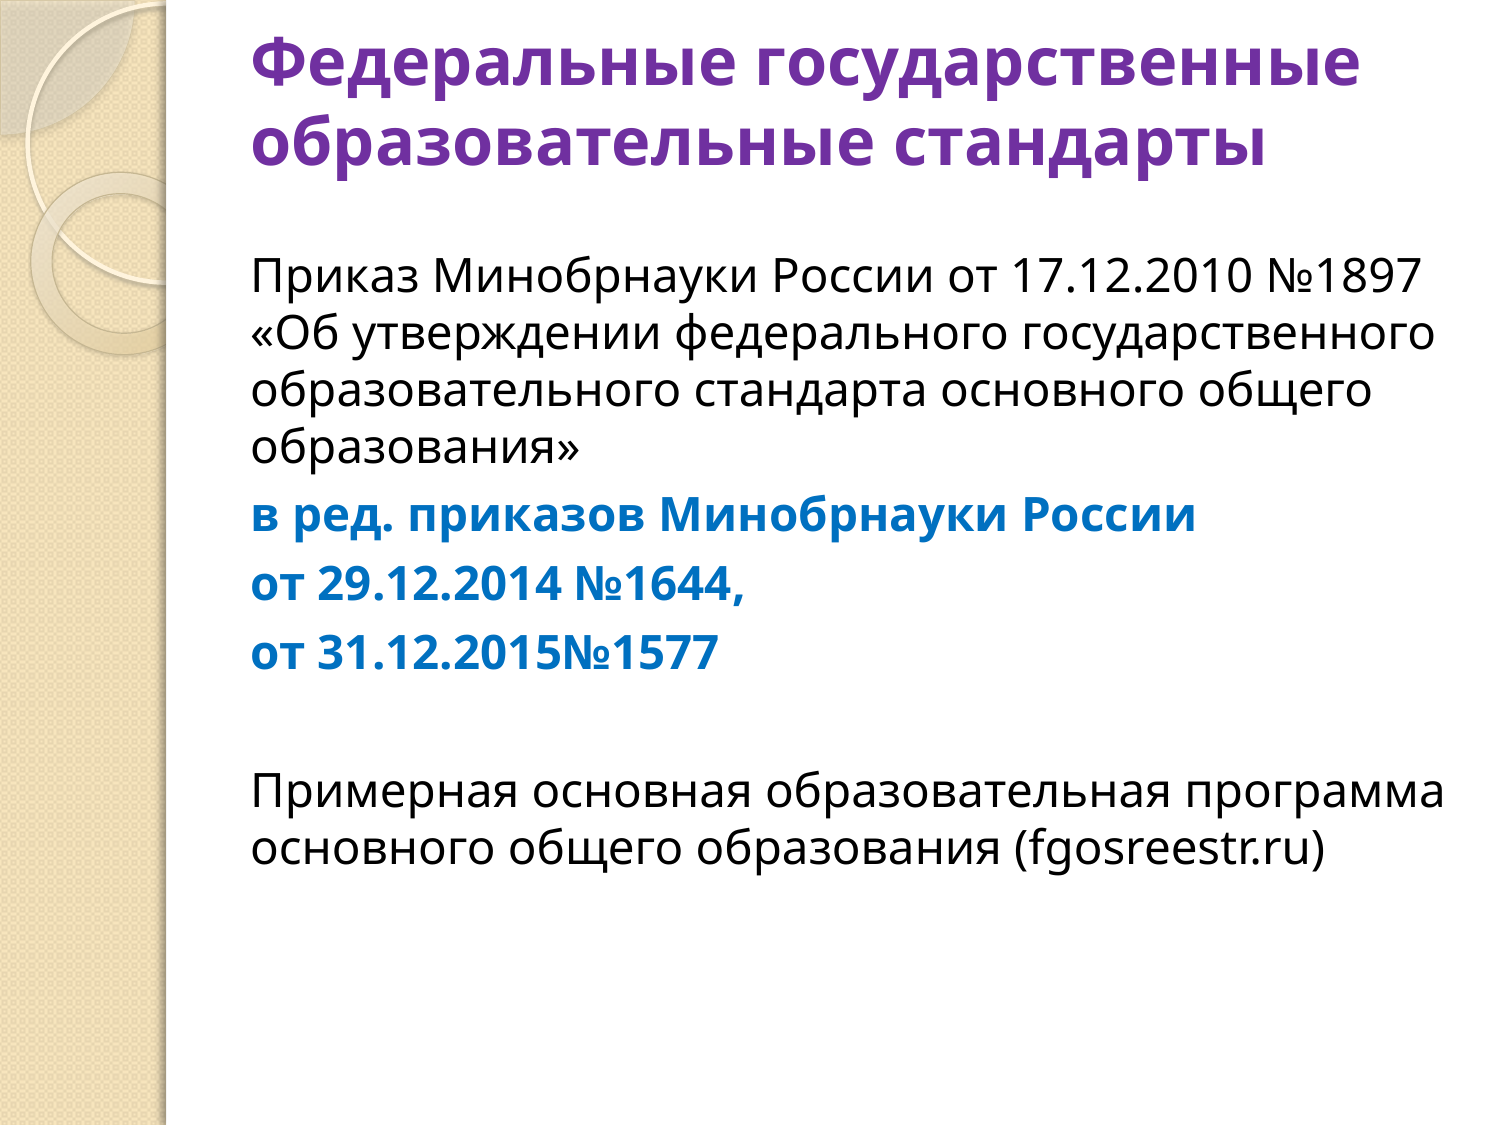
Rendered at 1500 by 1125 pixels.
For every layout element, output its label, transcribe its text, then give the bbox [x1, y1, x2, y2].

title Федеральные государственные образовательные стандарты [235, 45, 1466, 233]
list Приказ Минобрнауки России от 17.12.2010 №1897 «Об утверждении федерального государственного образовательного стандарта основного общего образования» в ред. приказов Минобрнауки России от 29.12.2014 №1644, от 31.12.2015№1577 Примерная основная образовательная программа основного общего образования (fgosreestr.ru) [235, 237, 1466, 1025]
